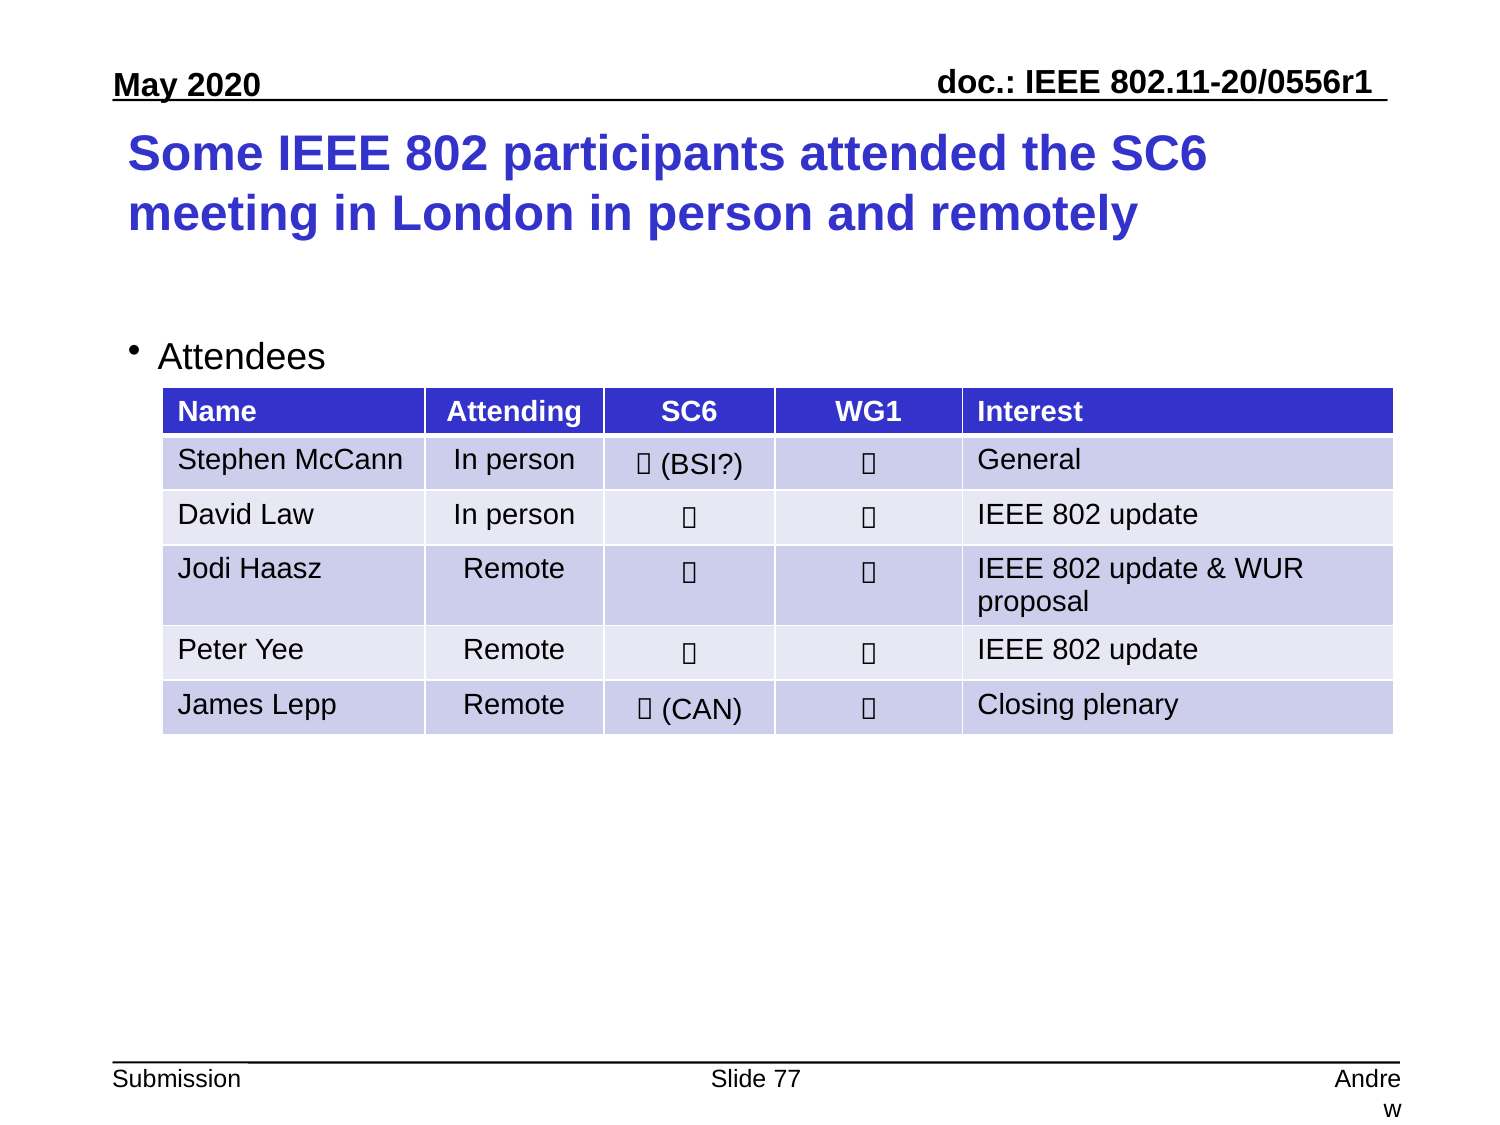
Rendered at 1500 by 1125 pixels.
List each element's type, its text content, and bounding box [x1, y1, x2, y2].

table_cell Peter Yee [163, 626, 424, 679]
table_cell  (BSI?) [605, 438, 774, 489]
table_cell Remote [426, 681, 603, 734]
table_cell IEEE 802 update & WUR proposal [963, 546, 1393, 625]
slide_number Slide 77 [709, 1061, 803, 1093]
table_cell  [605, 546, 774, 625]
table_cell In person [426, 491, 603, 544]
table_header WG1 [776, 388, 962, 433]
footer Andrew Myles, Cisco [1320, 1061, 1402, 1093]
table_header Name [163, 388, 424, 433]
table_cell General [963, 438, 1393, 489]
table_header Interest [963, 388, 1393, 433]
table_cell  [776, 681, 962, 734]
table_cell Remote [426, 626, 603, 679]
table_cell  [776, 438, 962, 489]
table_cell  [776, 546, 962, 625]
table_cell Remote [426, 546, 603, 625]
table_cell  [776, 491, 962, 544]
title Some IEEE 802 participants attended the SC6 meeting in London in person and remotely [112, 112, 1388, 288]
table_cell Jodi Haasz [163, 546, 424, 625]
table_cell David Law [163, 491, 424, 544]
table_cell  [776, 626, 962, 679]
table_cell  [605, 491, 774, 544]
table_cell IEEE 802 update [963, 626, 1393, 679]
table_cell Closing plenary [963, 681, 1393, 734]
table_cell In person [426, 438, 603, 489]
table_header SC6 [605, 388, 774, 433]
table_cell IEEE 802 update [963, 491, 1393, 544]
table_cell James Lepp [163, 681, 424, 734]
table_cell Stephen McCann [163, 438, 424, 489]
table_cell  [605, 626, 774, 679]
list Attendees [112, 324, 1388, 1000]
table_header Attending [426, 388, 603, 433]
table_cell  (CAN) [605, 681, 774, 734]
